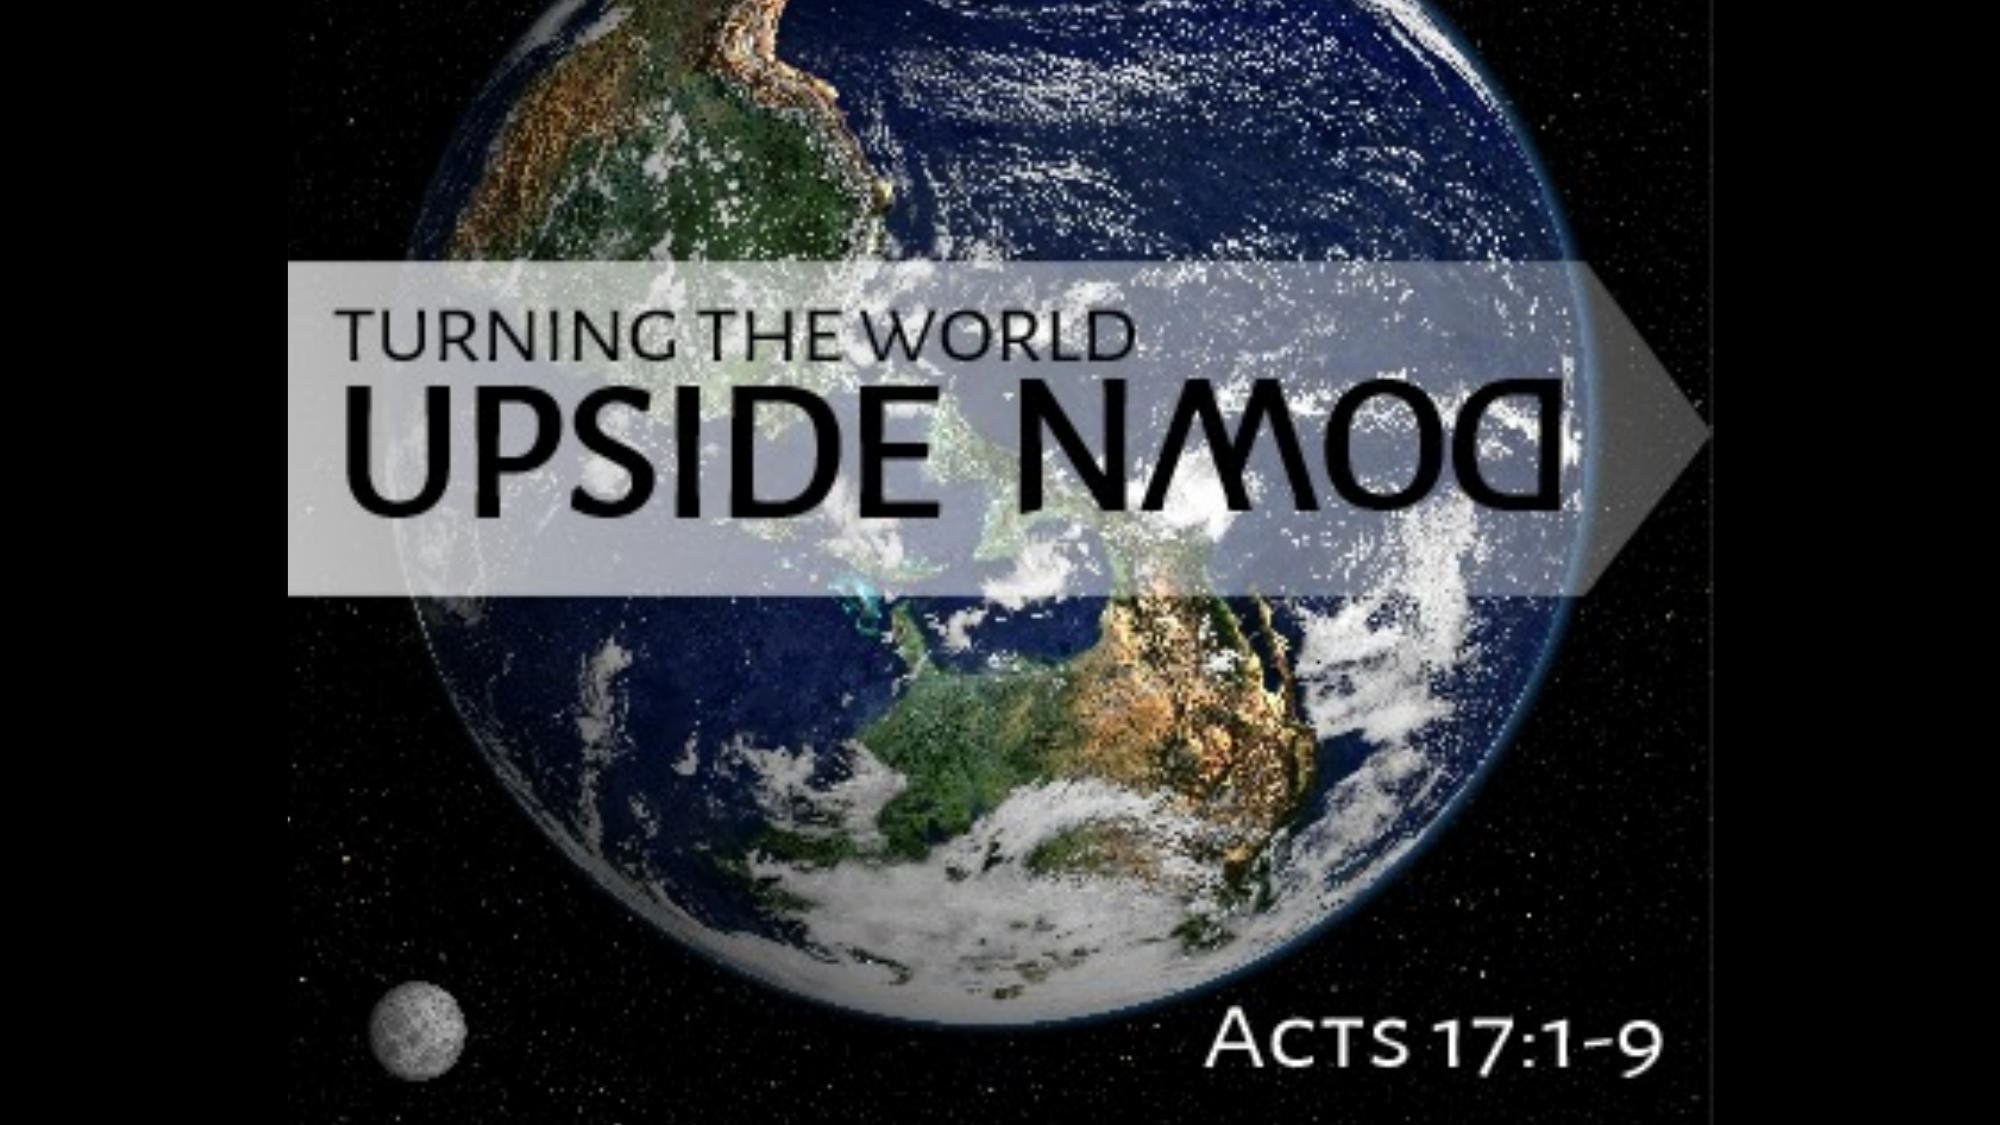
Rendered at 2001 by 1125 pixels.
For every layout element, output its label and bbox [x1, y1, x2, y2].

picture [287, 0, 1714, 1125]
